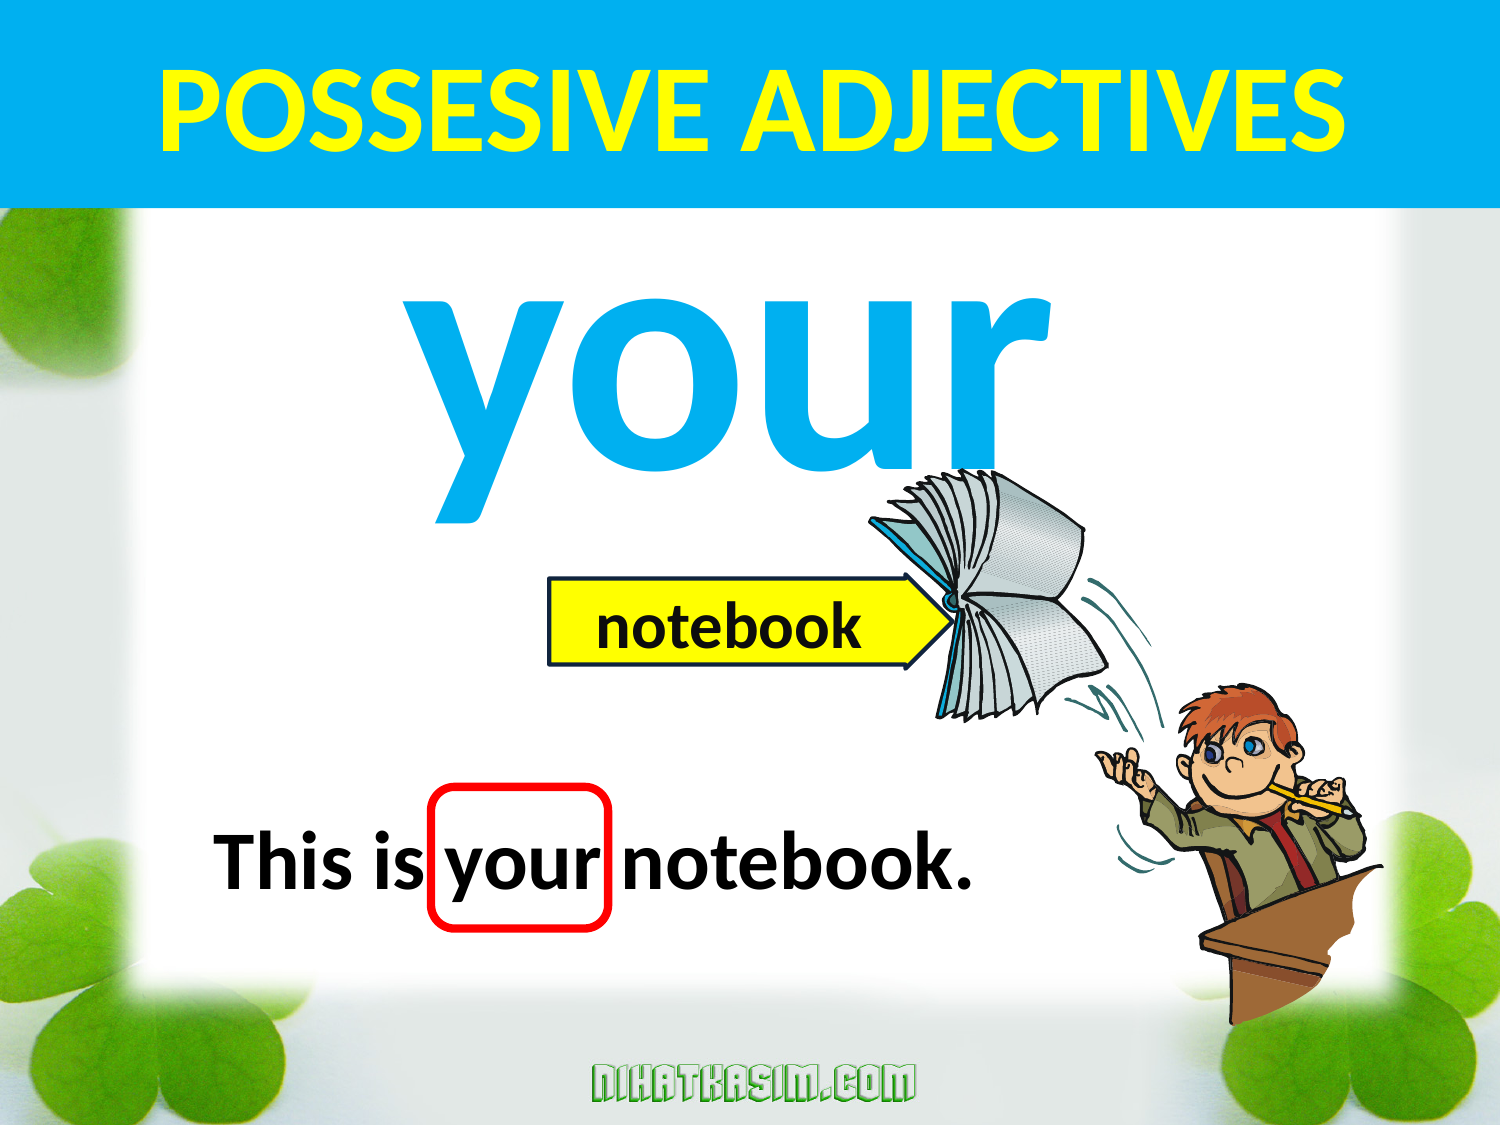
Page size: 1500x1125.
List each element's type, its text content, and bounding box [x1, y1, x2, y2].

text_box [428, 784, 611, 931]
title POSSESIVE ADJECTIVES [0, 0, 1500, 209]
text_box your [387, 116, 1072, 547]
text_box This is your notebook. [199, 798, 431, 914]
picture [0, 209, 1500, 1125]
text_box This is your notebook. [608, 798, 862, 914]
text_box notebook [547, 576, 862, 667]
